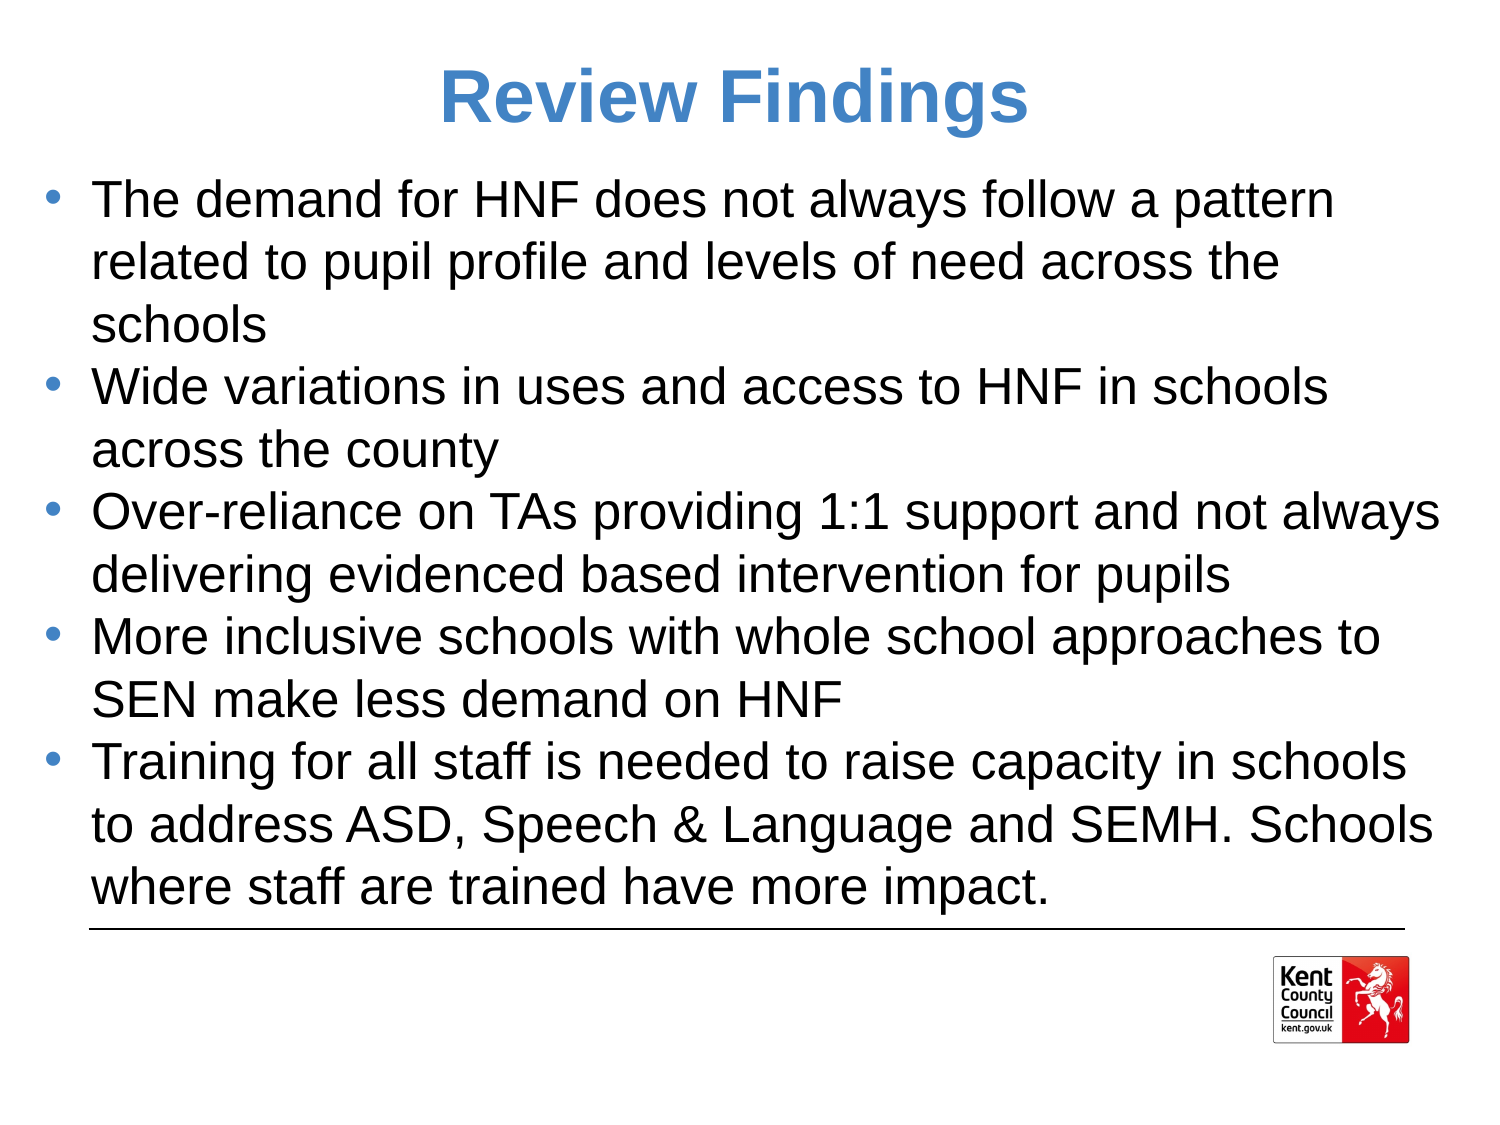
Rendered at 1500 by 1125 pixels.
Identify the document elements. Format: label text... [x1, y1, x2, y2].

picture [1270, 952, 1412, 1048]
text_box Review Findings [88, 19, 1424, 157]
text_box The demand for HNF does not always follow a pattern related to pupil profile and levels of need across the schools Wide variations in uses and access to HNF in schools across the county Over-reliance on TAs providing 1:1 support and not always delivering evidenced based intervention for pupils More inclusive schools with whole school approaches to SEN make less demand on HNF Training for all staff is needed to raise capacity in schools to address ASD, Speech & Language and SEMH. Schools where staff are trained have more impact. [29, 157, 1471, 905]
